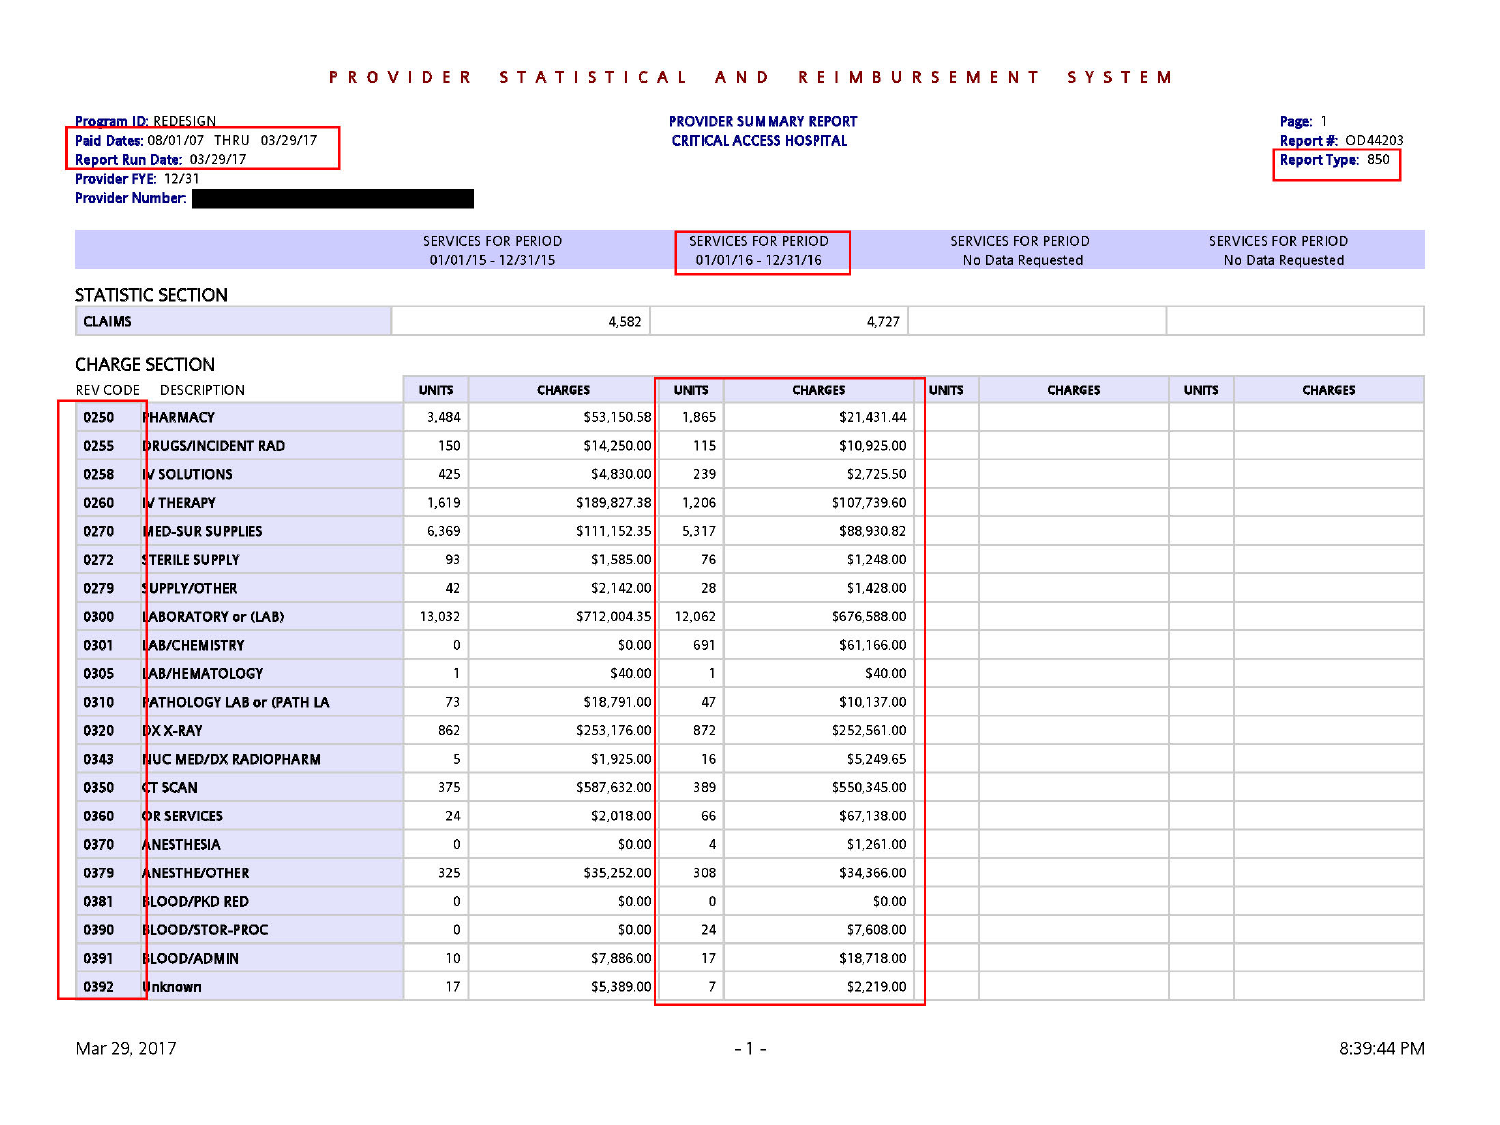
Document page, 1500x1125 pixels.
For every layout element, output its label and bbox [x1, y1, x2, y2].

list [0, 0, 1500, 1125]
